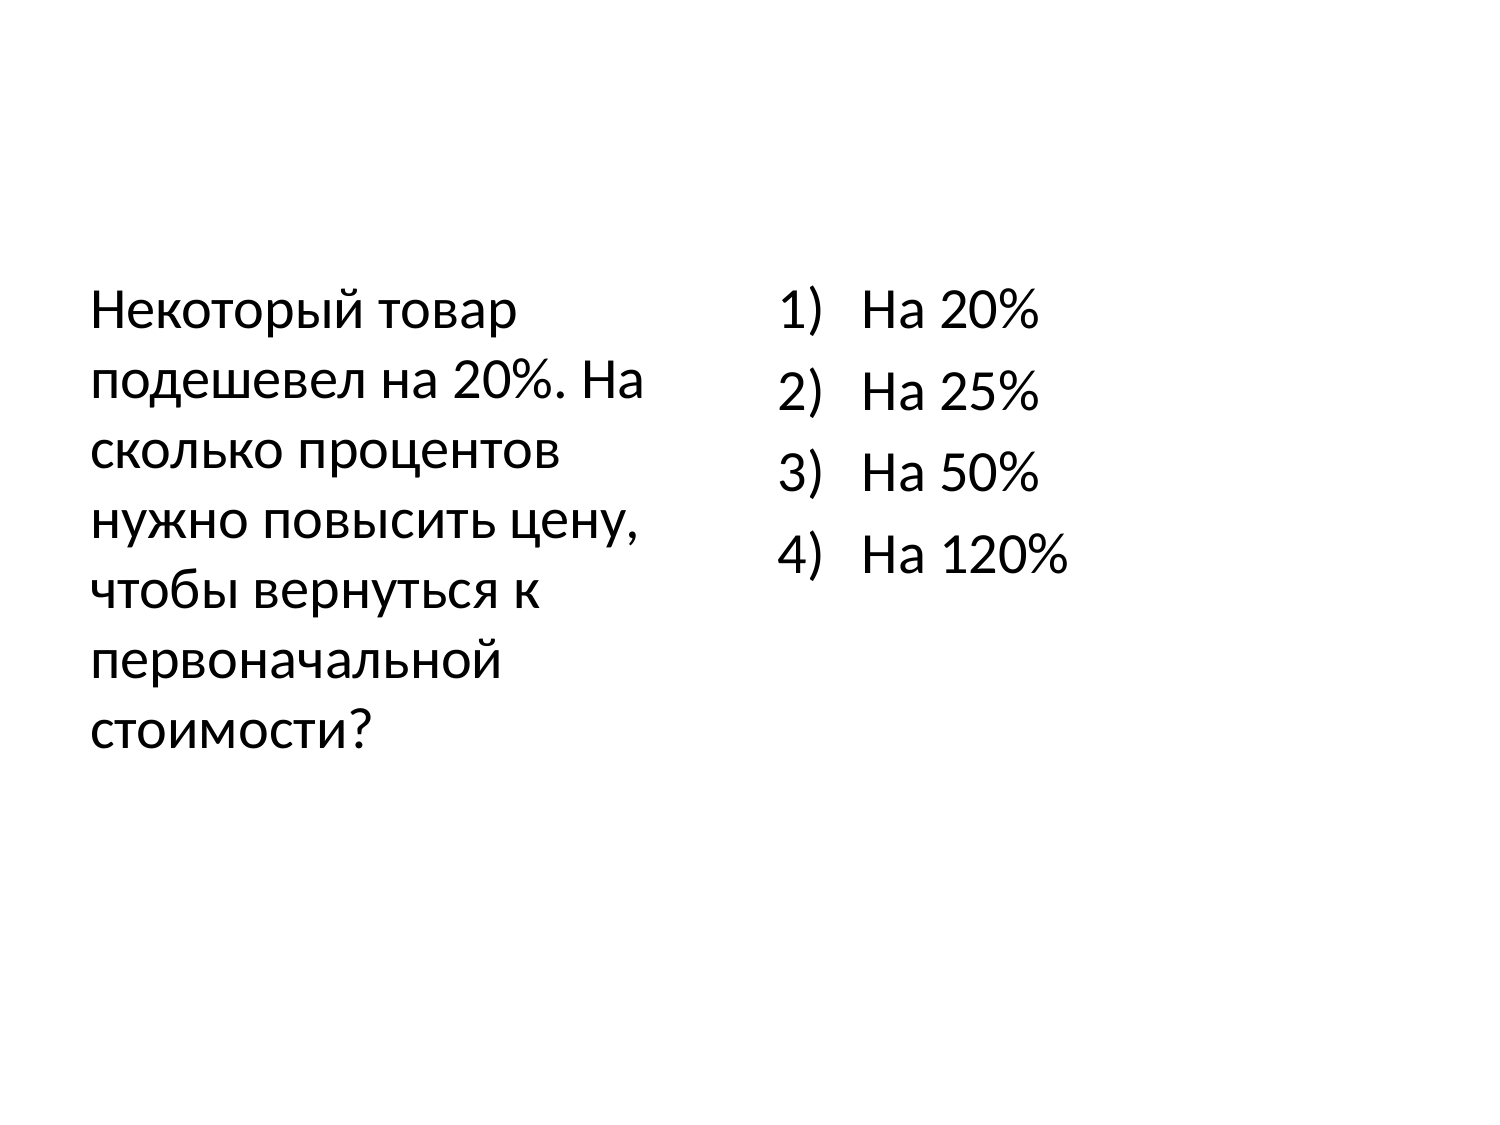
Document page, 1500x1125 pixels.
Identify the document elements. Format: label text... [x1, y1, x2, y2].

list На 20% На 25% На 50% На 120% [762, 262, 1425, 1005]
list Некоторый товар подешевел на 20%. На сколько процентов нужно повысить цену, чтобы вернуться к первоначальной стоимости? [75, 262, 738, 1005]
